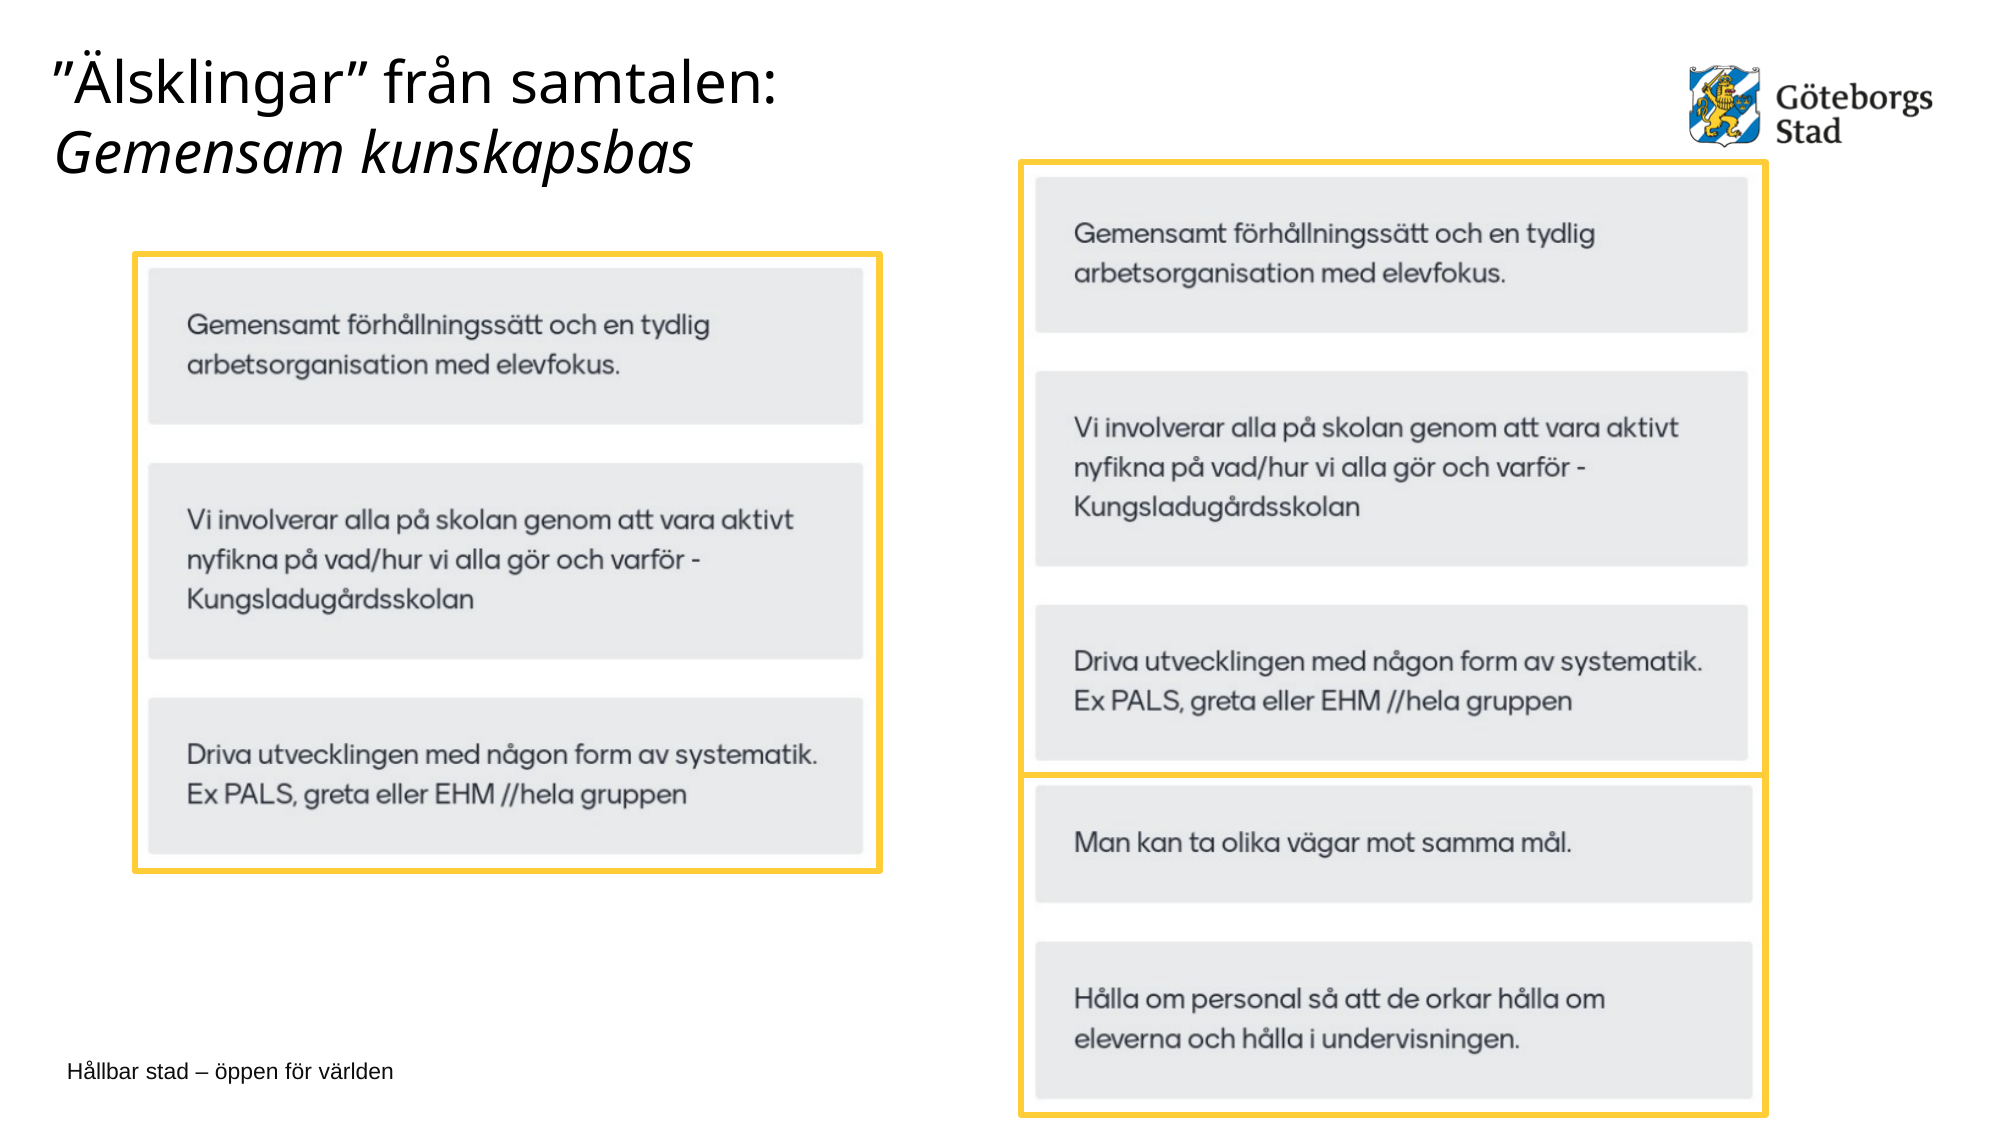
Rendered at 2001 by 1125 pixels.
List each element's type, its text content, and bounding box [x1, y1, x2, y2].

picture [1689, 65, 1933, 148]
picture [138, 256, 877, 868]
text_box ”Älsklingar” från samtalen: Gemensam kunskapsbas [38, 37, 976, 193]
picture [1024, 165, 1763, 1112]
